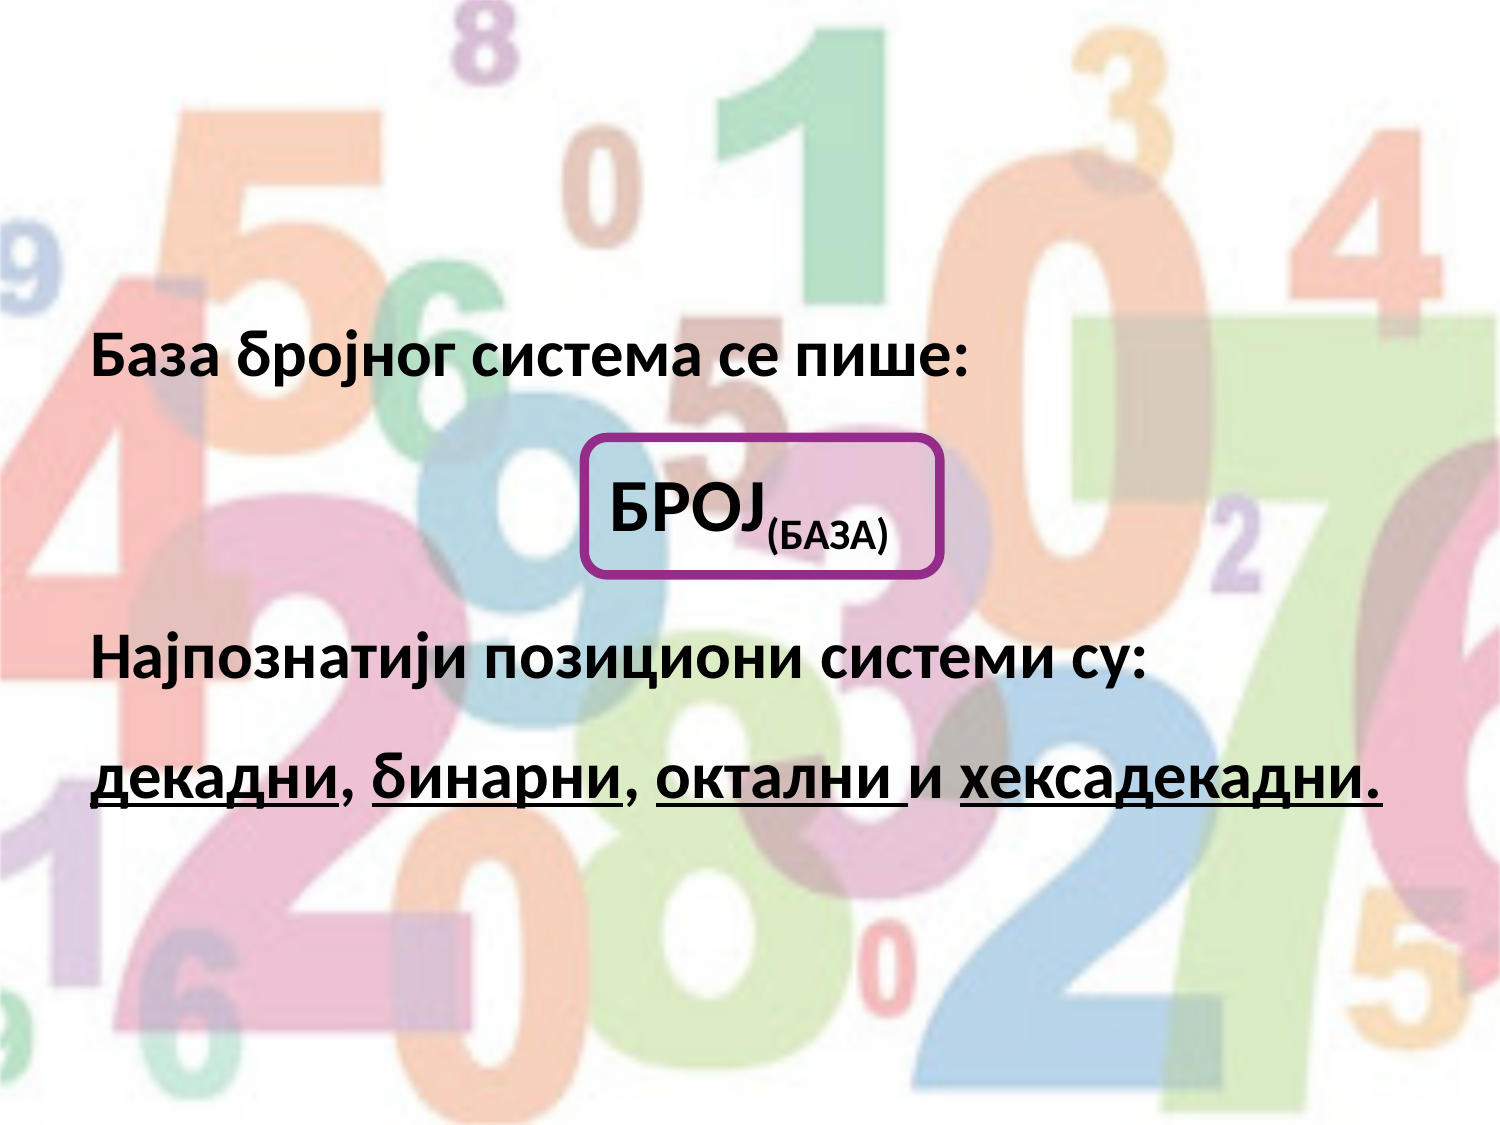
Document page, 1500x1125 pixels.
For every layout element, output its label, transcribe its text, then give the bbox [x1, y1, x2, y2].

list База бројног система се пише: БРОЈ(БАЗА) Најпознатији позициони системи су: декадни, бинарни, октални и хексадекадни. [75, 262, 1425, 1005]
text_box [582, 435, 943, 577]
